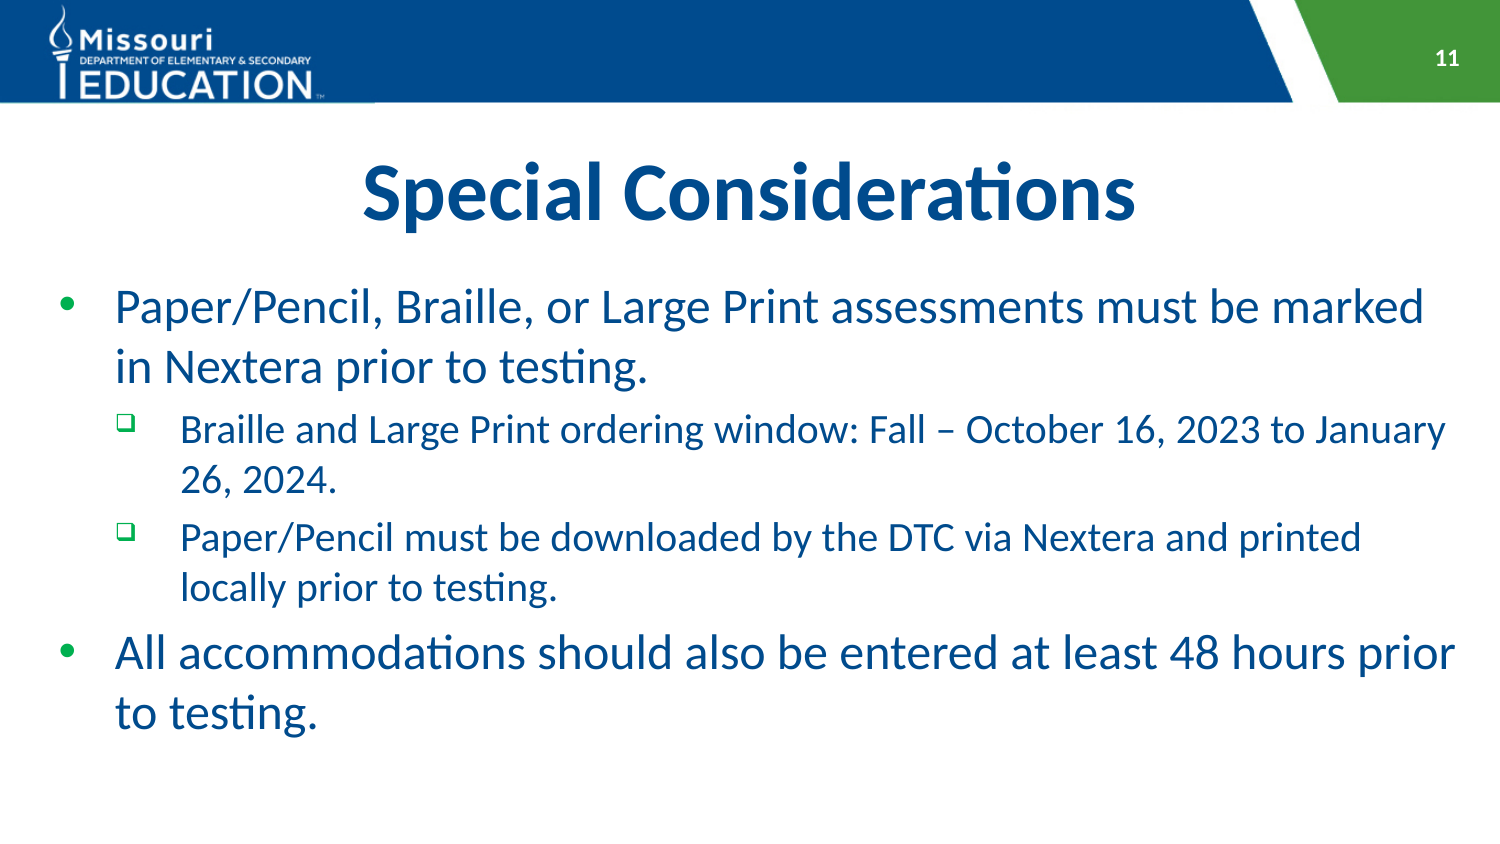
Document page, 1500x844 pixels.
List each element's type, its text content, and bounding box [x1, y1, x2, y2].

title Special Considerations [24, 121, 1475, 254]
slide_number 11 [1350, 34, 1475, 80]
picture [0, 0, 1500, 844]
list Paper/Pencil, Braille, or Large Print assessments must be marked in Nextera prior to testing. Braille and Large Print ordering window: Fall – October 16, 2023 to January 26, 2024. Paper/Pencil must be downloaded by the DTC via Nextera and printed locally prior to testing. All accommodations should also be entered at least 48 hours prior to testing. [24, 265, 1475, 810]
